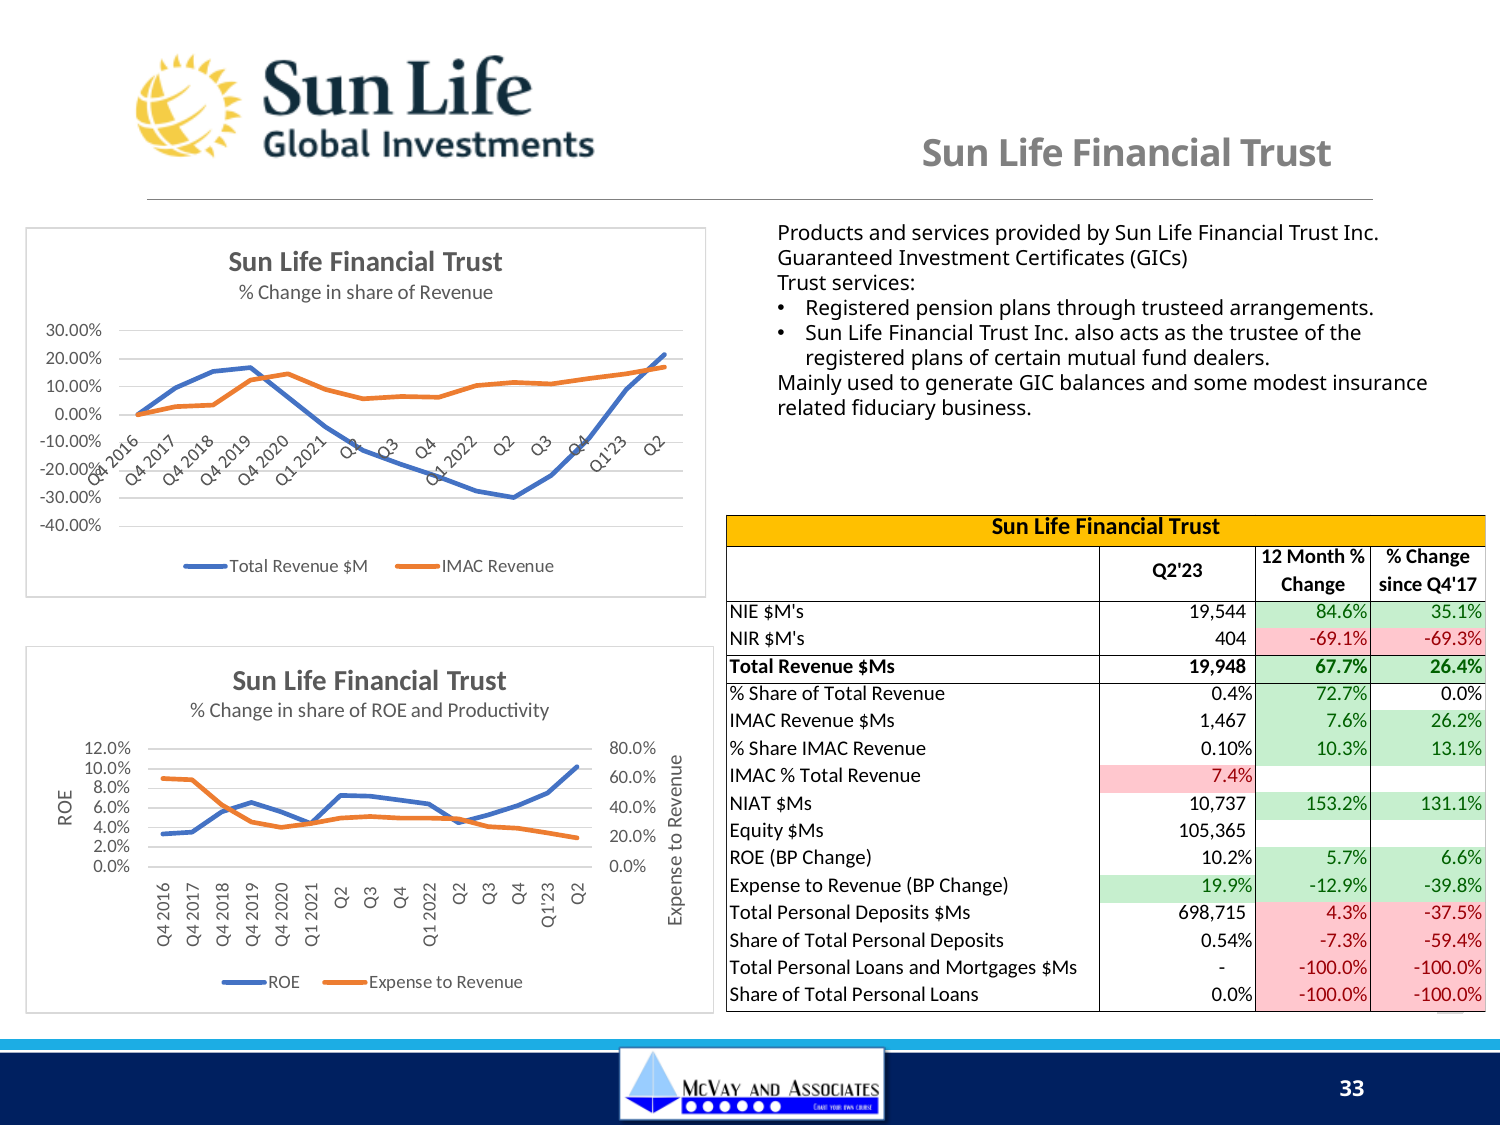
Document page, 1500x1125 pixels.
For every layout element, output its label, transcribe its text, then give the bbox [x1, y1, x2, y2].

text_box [725, 514, 1487, 1013]
text_box Products and services provided by Sun Life Financial Trust Inc. Guaranteed Investment Certificates (GICs) Trust services: Registered pension plans through trusteed arrangements. Sun Life Financial Trust Inc. also acts as the trustee of the registered plans of certain mutual fund dealers. Mainly used to generate GIC balances and some modest insurance related fiduciary business. [762, 212, 1459, 453]
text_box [24, 226, 707, 598]
slide_number 33 [1218, 1059, 1380, 1120]
picture [36, 22, 727, 163]
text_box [24, 644, 715, 1014]
title Sun Life Financial Trust [906, 23, 1500, 183]
